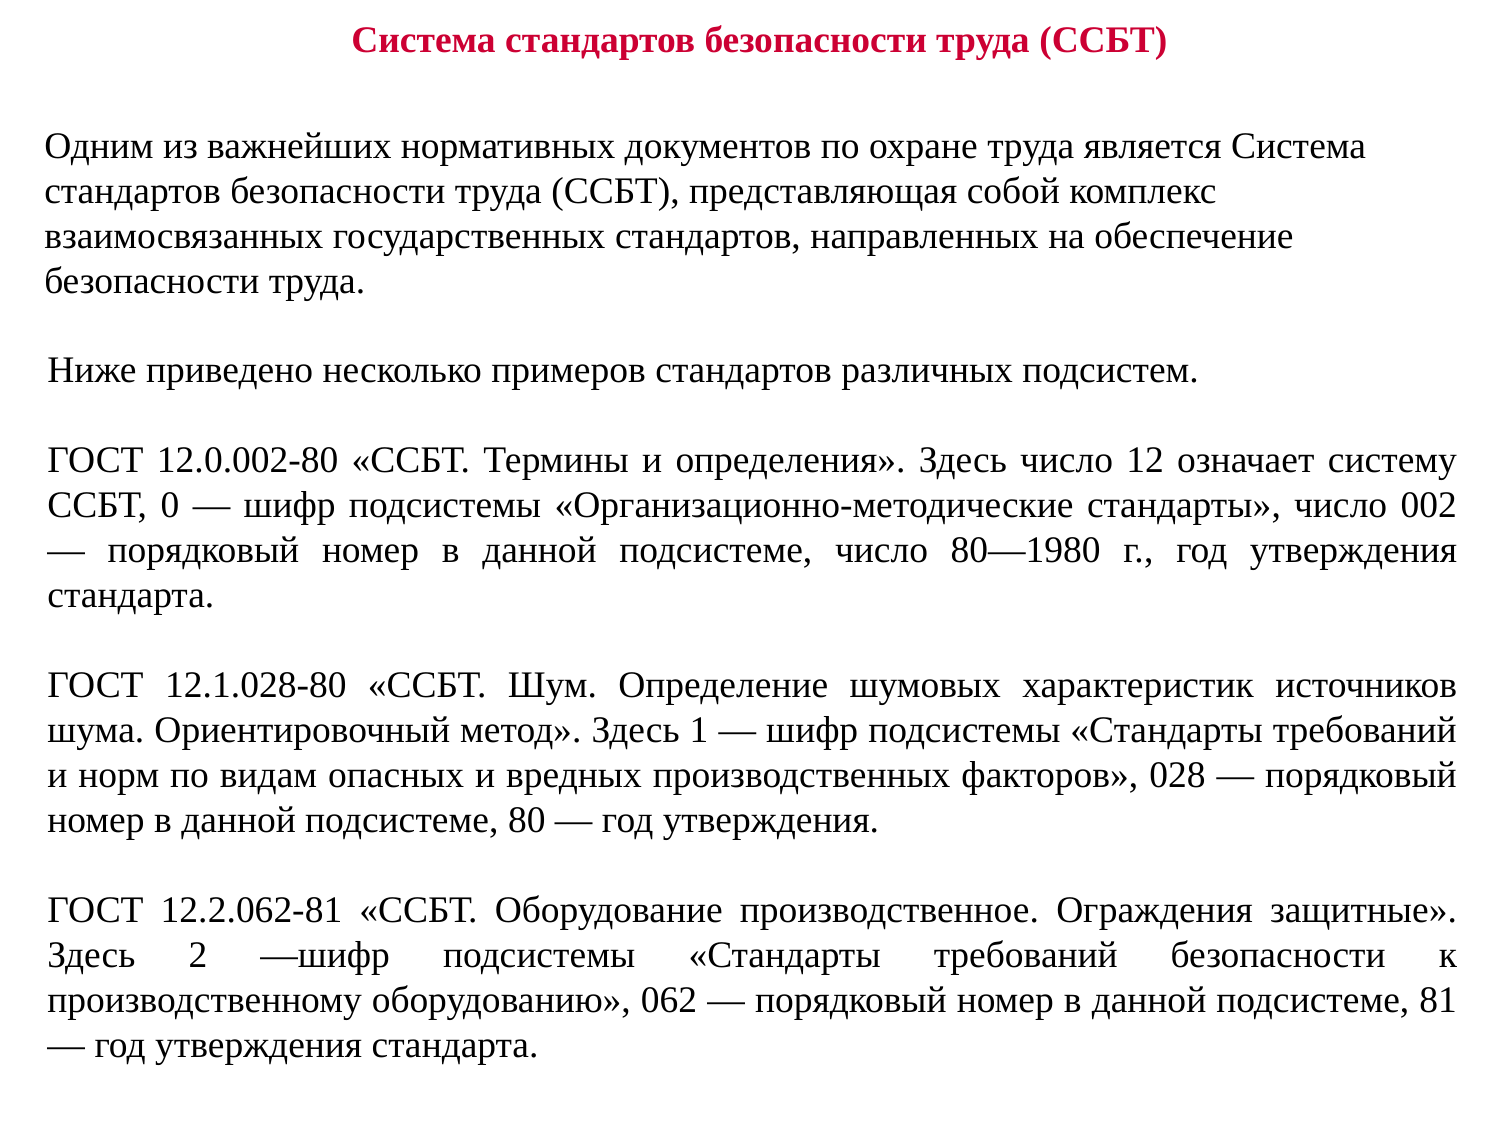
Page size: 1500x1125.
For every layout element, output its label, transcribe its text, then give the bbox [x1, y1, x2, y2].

text_box Система стандартов безопасности труда (ССБТ) [336, 7, 1385, 68]
text_box Одним из важнейших нормативных документов по охране труда является Система стандартов безопасности труда (ССБТ), представляющая собой комплекс взаимосвязанных государственных стандартов, направленных на обеспечение безопасности труда. [29, 113, 1471, 311]
text_box Ниже приведено несколько примеров стандартов различных подсистем. ГОСТ 12.0.002-80 «ССБТ. Термины и определения». Здесь число 12 означает систему ССБТ, 0 — шифр подсистемы «Организационно-методические стандарты», число 002 — порядковый номер в данной подсистеме, число 80—1980 г., год утверждения стандарта. ГОСТ 12.1.028-80 «ССБТ. Шум. Определение шумовых характеристик источников шума. Ориентировочный метод». Здесь 1 — шифр подсистемы «Стандарты требований и норм по видам опасных и вредных производственных факторов», 028 — порядковый номер в данной подсистеме, 80 — год утверждения. ГОСТ 12.2.062-81 «ССБТ. Оборудование производственное. Ограждения защитные». Здесь 2 —шифр подсистемы «Стандарты требований безопасности к производственному оборудованию», 062 — порядковый номер в данной подсистеме, 81 — год утверждения стандарта. [32, 337, 1474, 1081]
